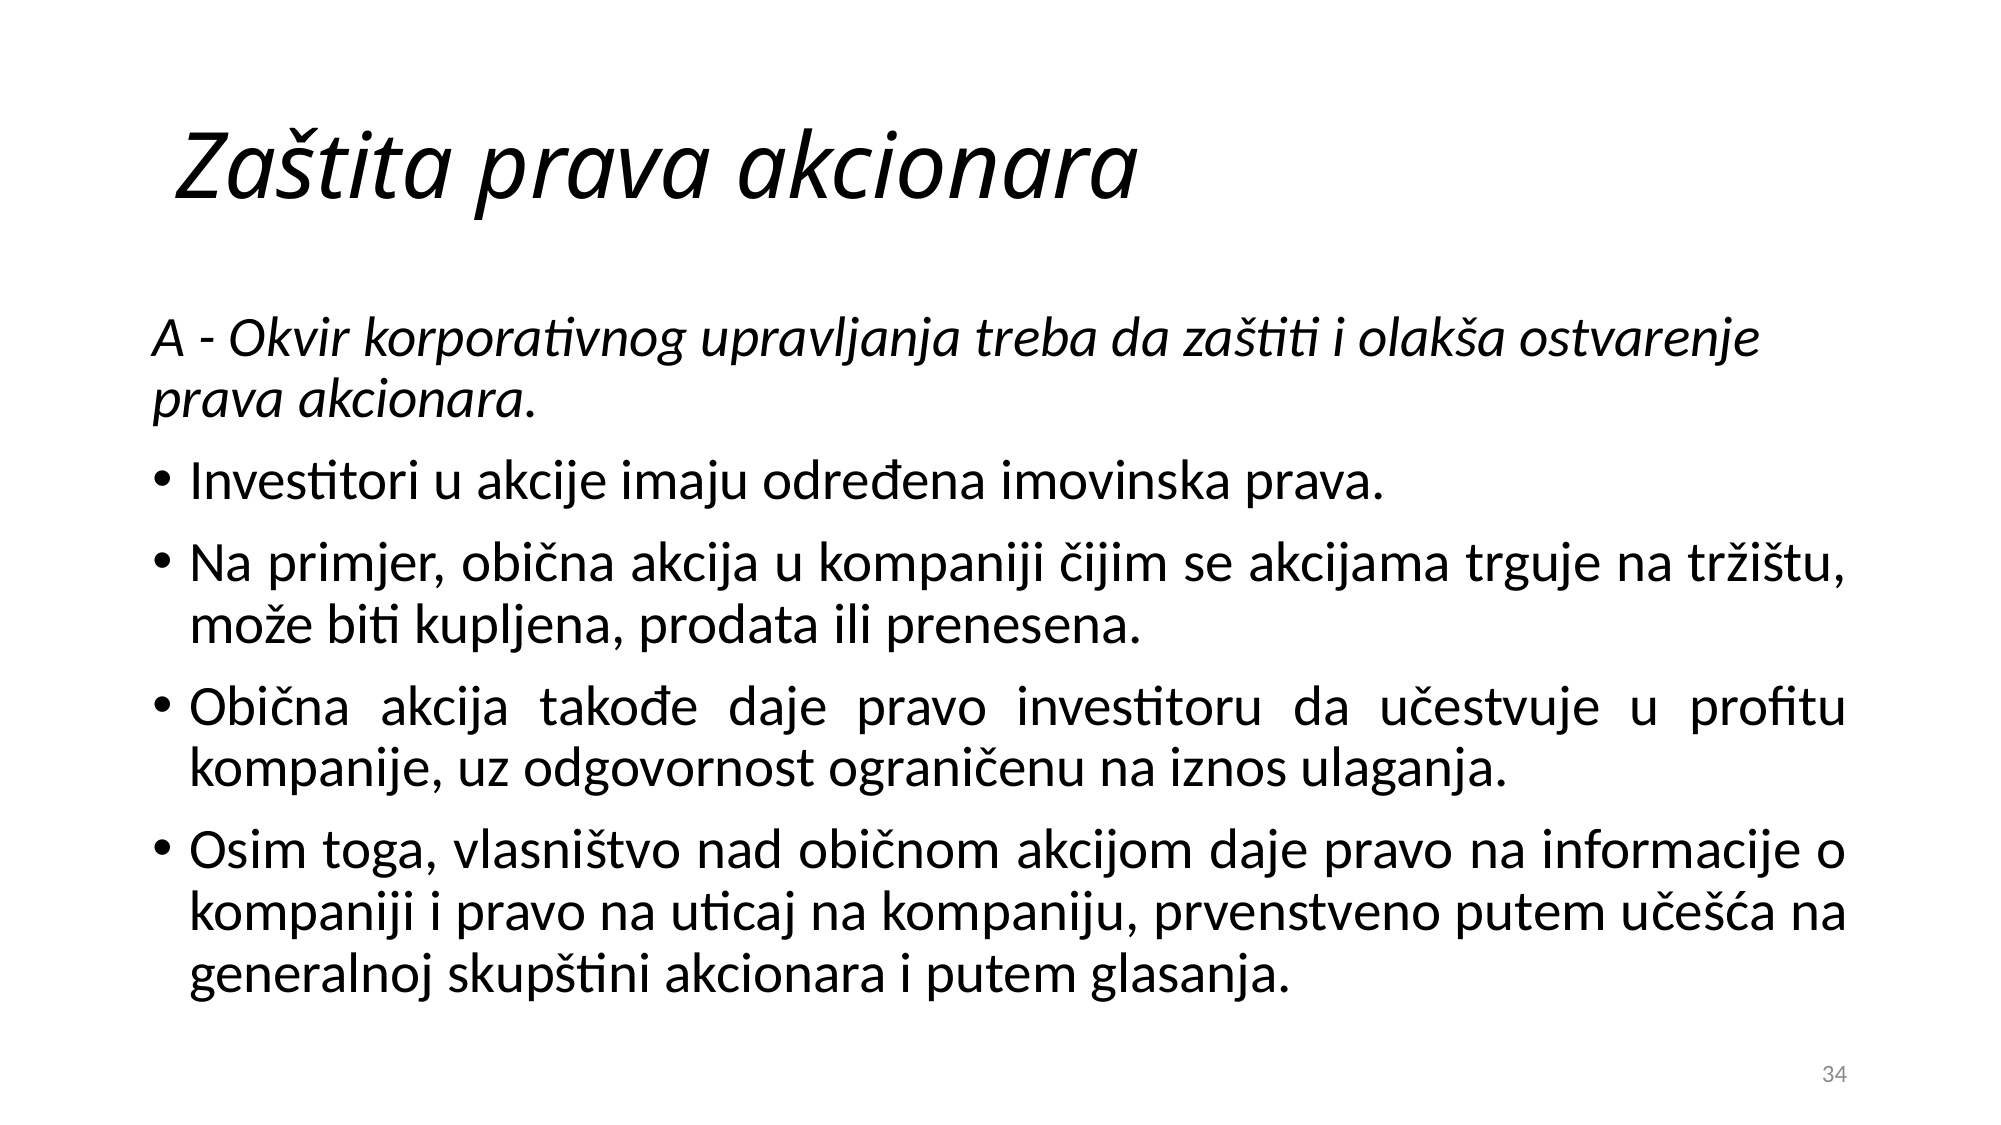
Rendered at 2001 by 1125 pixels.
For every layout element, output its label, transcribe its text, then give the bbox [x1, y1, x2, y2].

list A - Okvir korporativnog upravljanja treba da zaštiti i olakša ostvarenje prava akcionara. Investitori u akcije imaju određena imovinska prava. Na primjer, obična akcija u kompaniji čijim se akcijama trguje na tržištu, može biti kupljena, prodata ili prenesena. Obična akcija takođe daje pravo investitoru da učestvuje u profitu kompanije, uz odgovornost ograničenu na iznos ulaganja. Osim toga, vlasništvo nad običnom akcijom daje pravo na informacije o kompaniji i pravo na uticaj na kompaniju, prvenstveno putem učešća na generalnoj skupštini akcionara i putem glasanja. [137, 299, 1863, 1014]
slide_number 34 [1412, 1042, 1863, 1103]
title Zaštita prava akcionara [137, 59, 1863, 278]
